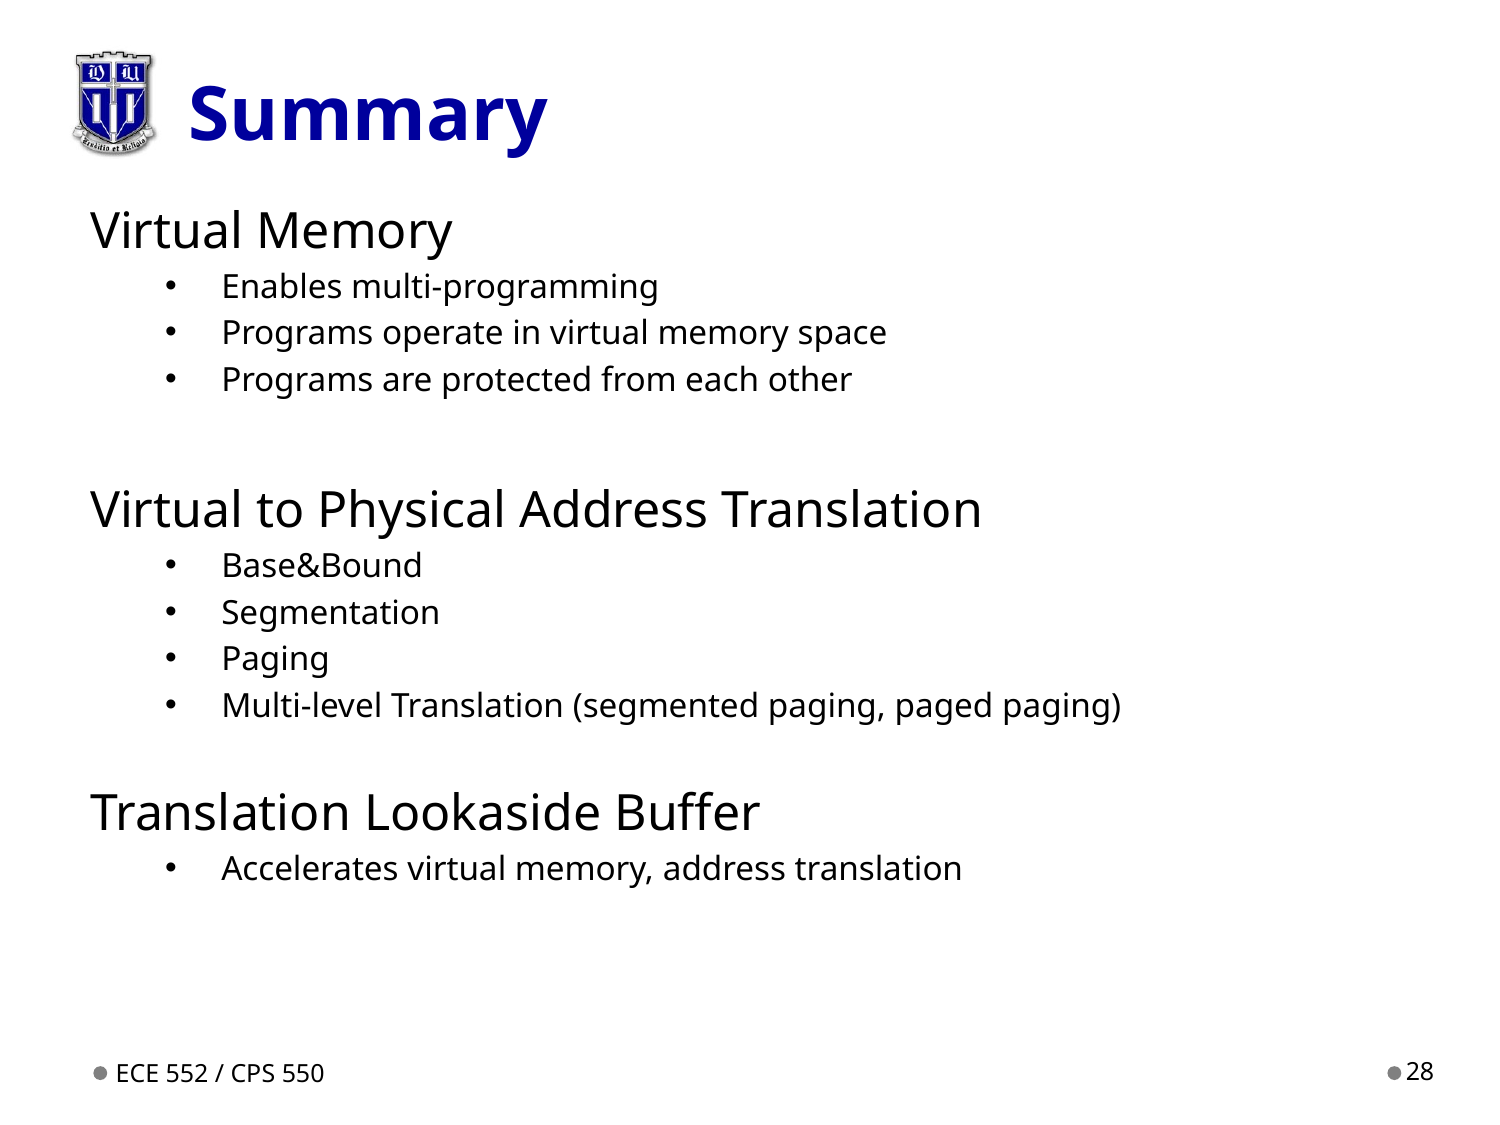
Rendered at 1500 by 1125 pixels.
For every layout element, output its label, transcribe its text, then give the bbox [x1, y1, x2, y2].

footer ECE 552 / CPS 550 [108, 1042, 576, 1103]
picture [62, 45, 163, 161]
slide_number 28 [1401, 1042, 1494, 1103]
text_box Summary [173, 24, 1475, 163]
list Virtual Memory Enables multi-programming Programs operate in virtual memory space Programs are protected from each other Virtual to Physical Address Translation Base&Bound Segmentation Paging Multi-level Translation (segmented paging, paged paging) Translation Lookaside Buffer Accelerates virtual memory, address translation [75, 190, 1412, 1017]
